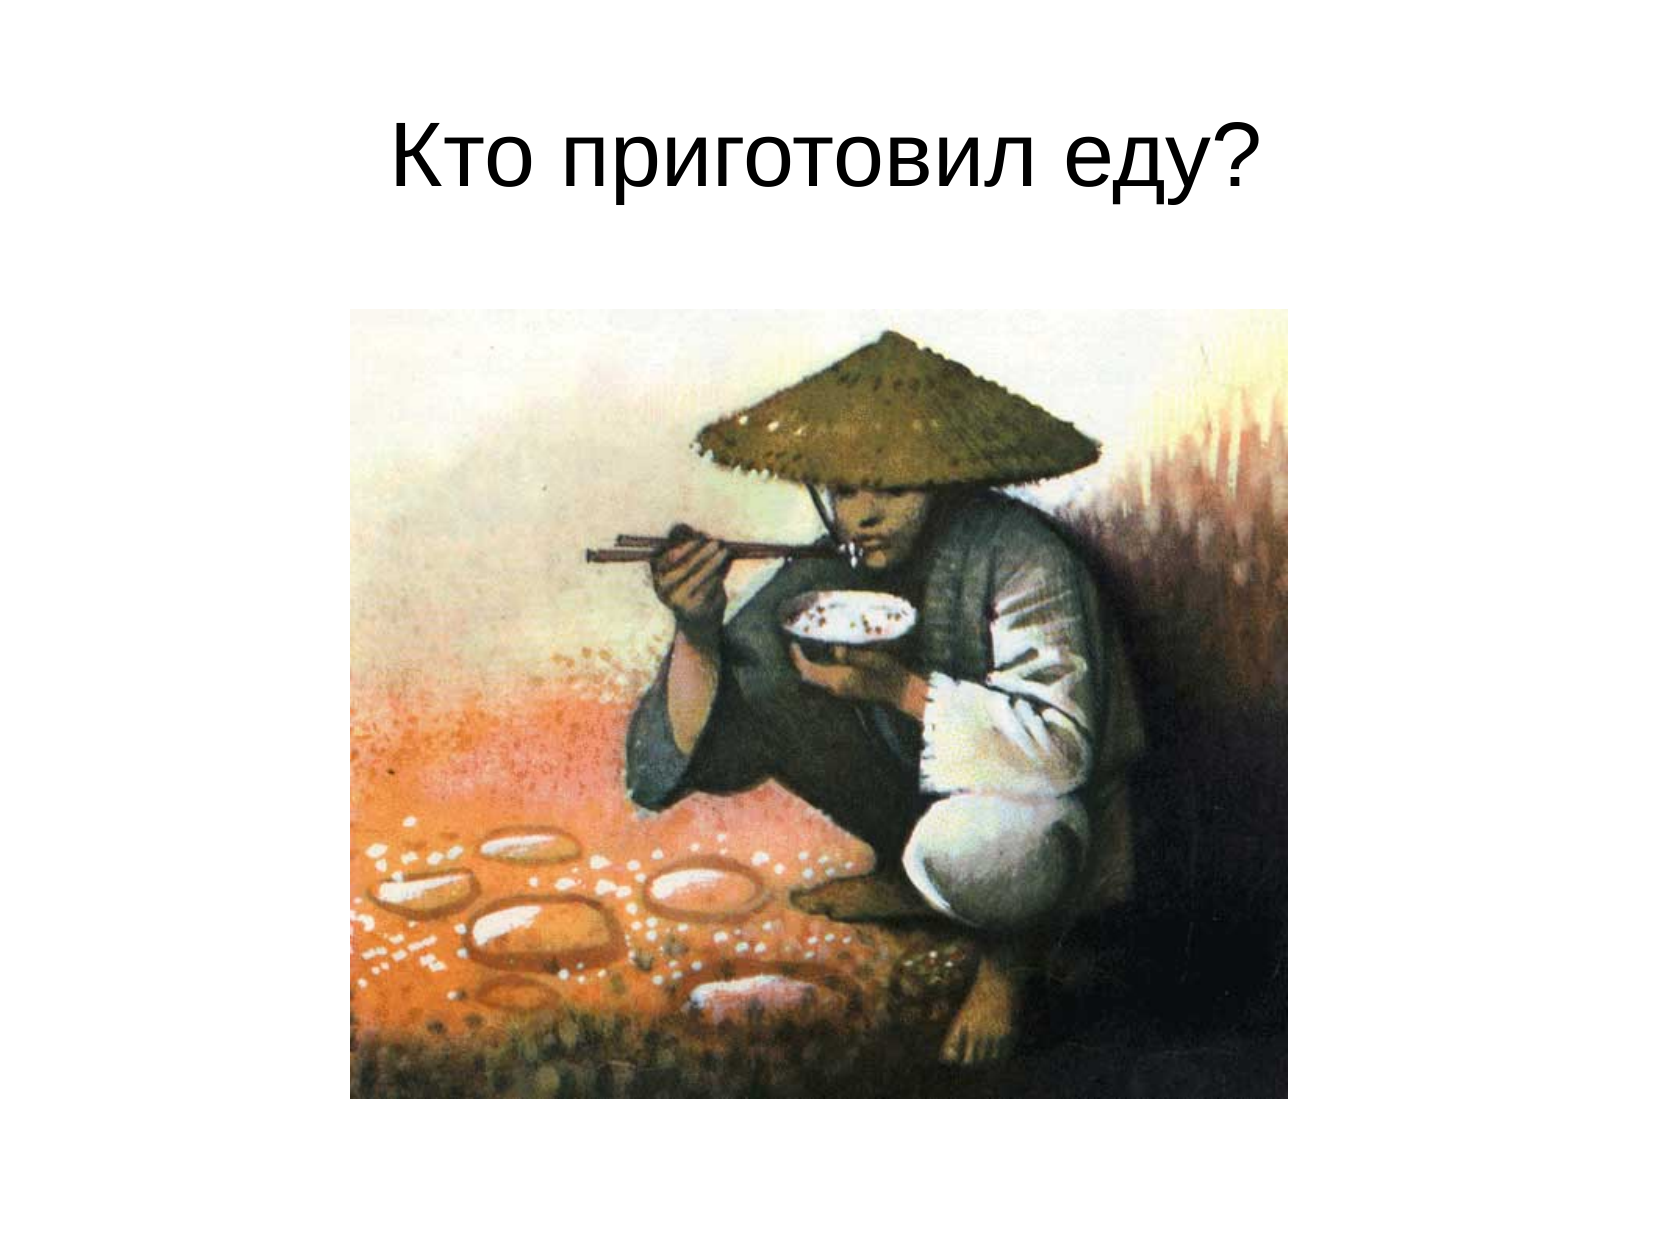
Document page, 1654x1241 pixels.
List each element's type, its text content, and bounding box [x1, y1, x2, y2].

title Кто приготовил еду? [82, 56, 1571, 250]
picture [349, 309, 1288, 1099]
